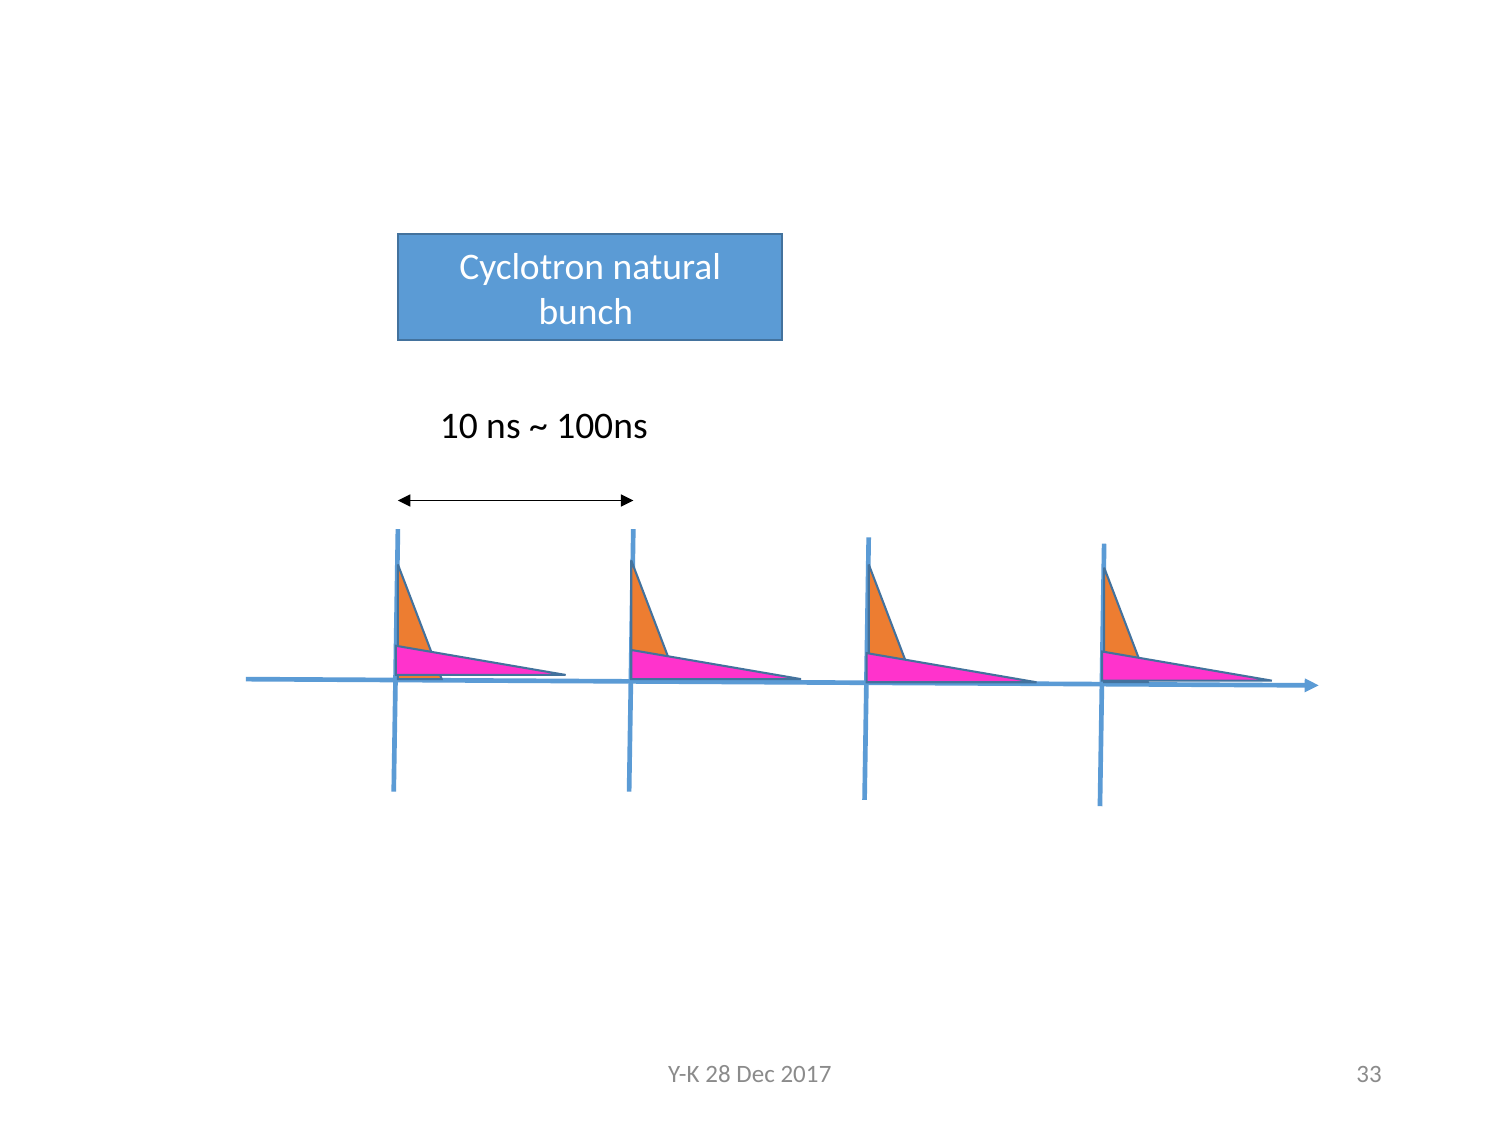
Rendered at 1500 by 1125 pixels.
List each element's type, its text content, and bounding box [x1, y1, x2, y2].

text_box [869, 679, 1099, 686]
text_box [864, 537, 869, 800]
text_box [398, 564, 432, 650]
text_box [869, 652, 1024, 679]
footer Y-K 28 Dec 2017 [496, 1042, 1004, 1103]
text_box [629, 529, 634, 792]
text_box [398, 679, 629, 686]
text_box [245, 679, 393, 686]
text_box [634, 564, 669, 655]
text_box 10 ns ~ 100ns [425, 394, 707, 454]
text_box [1105, 567, 1140, 656]
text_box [1099, 543, 1105, 807]
slide_number 33 [1059, 1042, 1397, 1103]
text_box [1105, 679, 1319, 686]
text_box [634, 679, 864, 686]
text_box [393, 529, 398, 792]
text_box Cyclotron natural bunch [397, 233, 783, 341]
text_box [869, 564, 906, 658]
text_box [1105, 650, 1269, 679]
text_box [398, 645, 566, 676]
text_box [634, 649, 802, 679]
